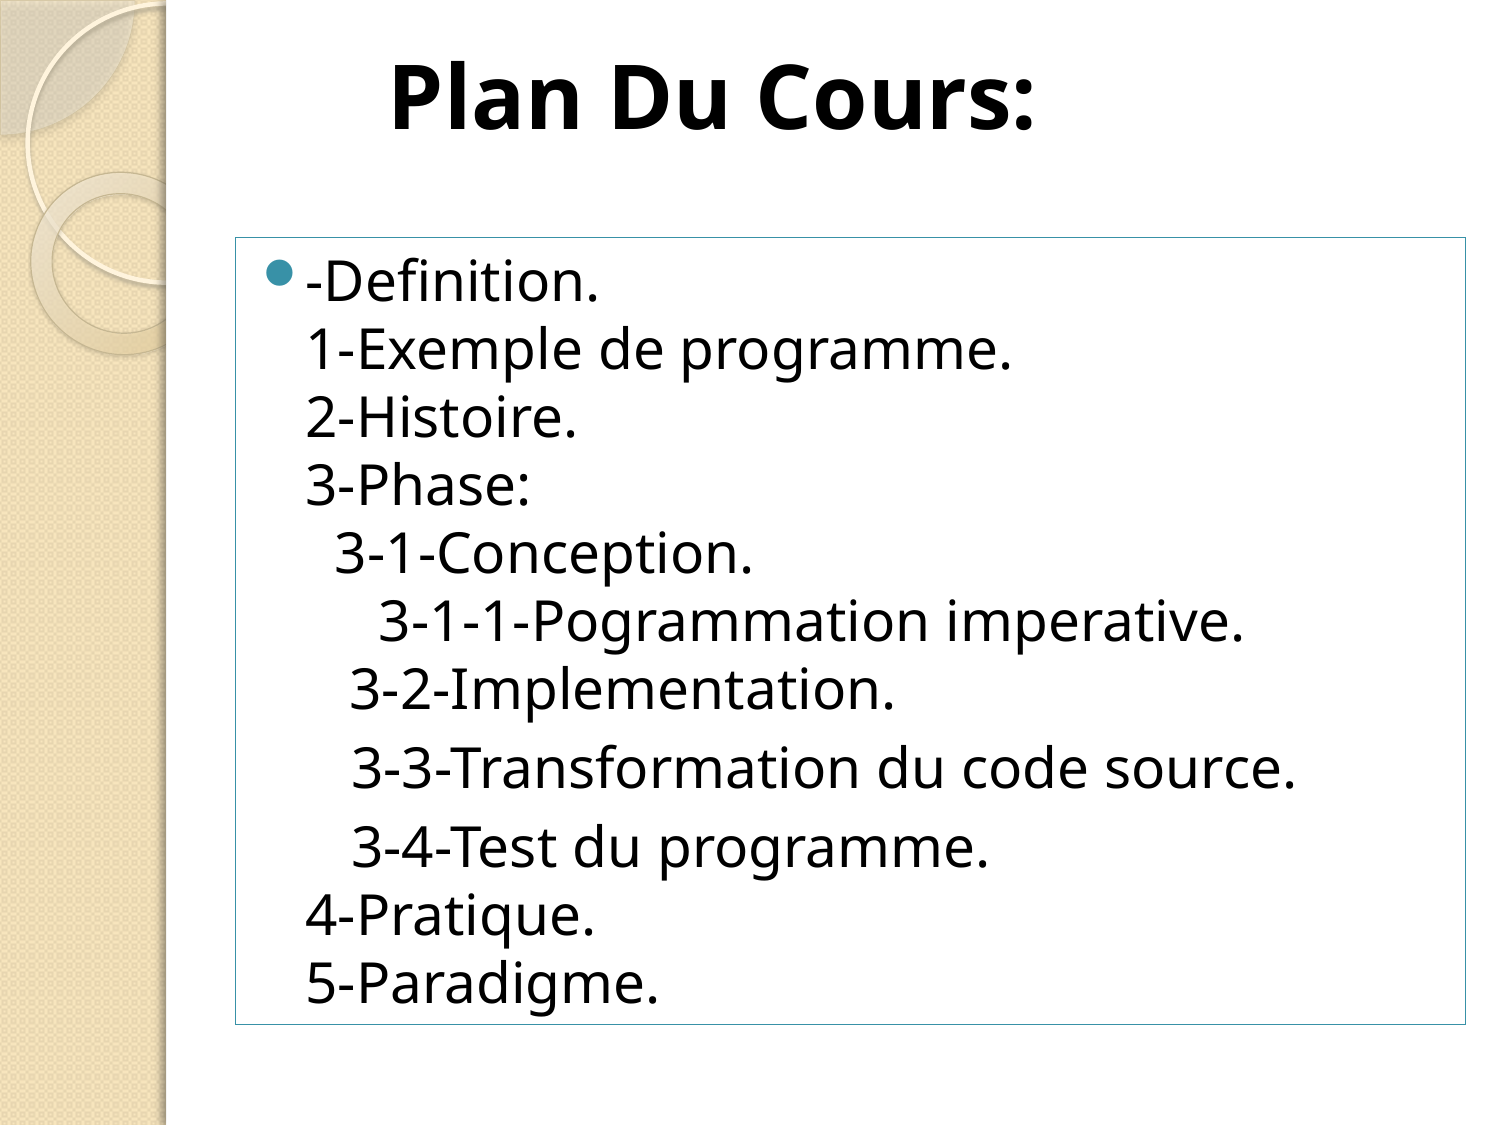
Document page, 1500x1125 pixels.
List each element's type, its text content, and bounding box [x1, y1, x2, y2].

list -Definition. 1-Exemple de programme. 2-Histoire. 3-Phase: 3-1-Conception. 3-1-1-Pogrammation imperative. 3-2-Implementation. 3-3-Transformation du code source. 3-4-Test du programme. 4-Pratique. 5-Paradigme. [235, 237, 1466, 1025]
title Plan Du Cours: [100, 0, 1326, 188]
